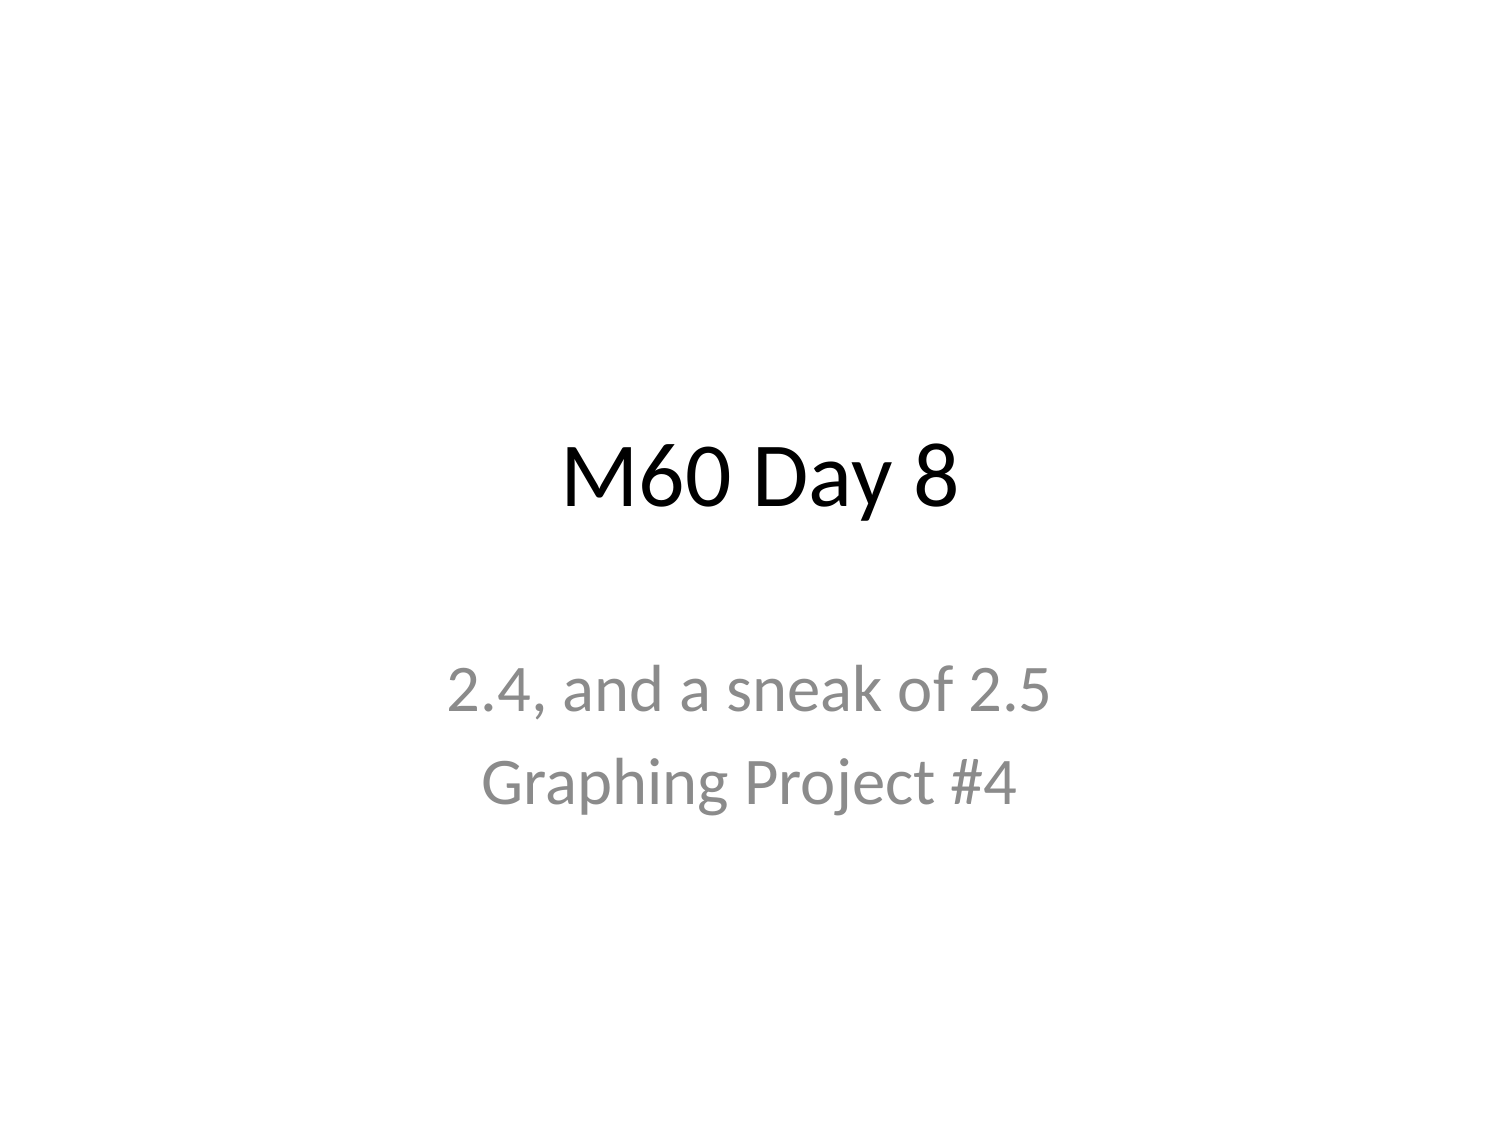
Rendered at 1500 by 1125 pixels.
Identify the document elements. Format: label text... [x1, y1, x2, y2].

title M60 Day 8 [112, 349, 1388, 591]
subtitle 2.4, and a sneak of 2.5 Graphing Project #4 [225, 637, 1275, 925]
